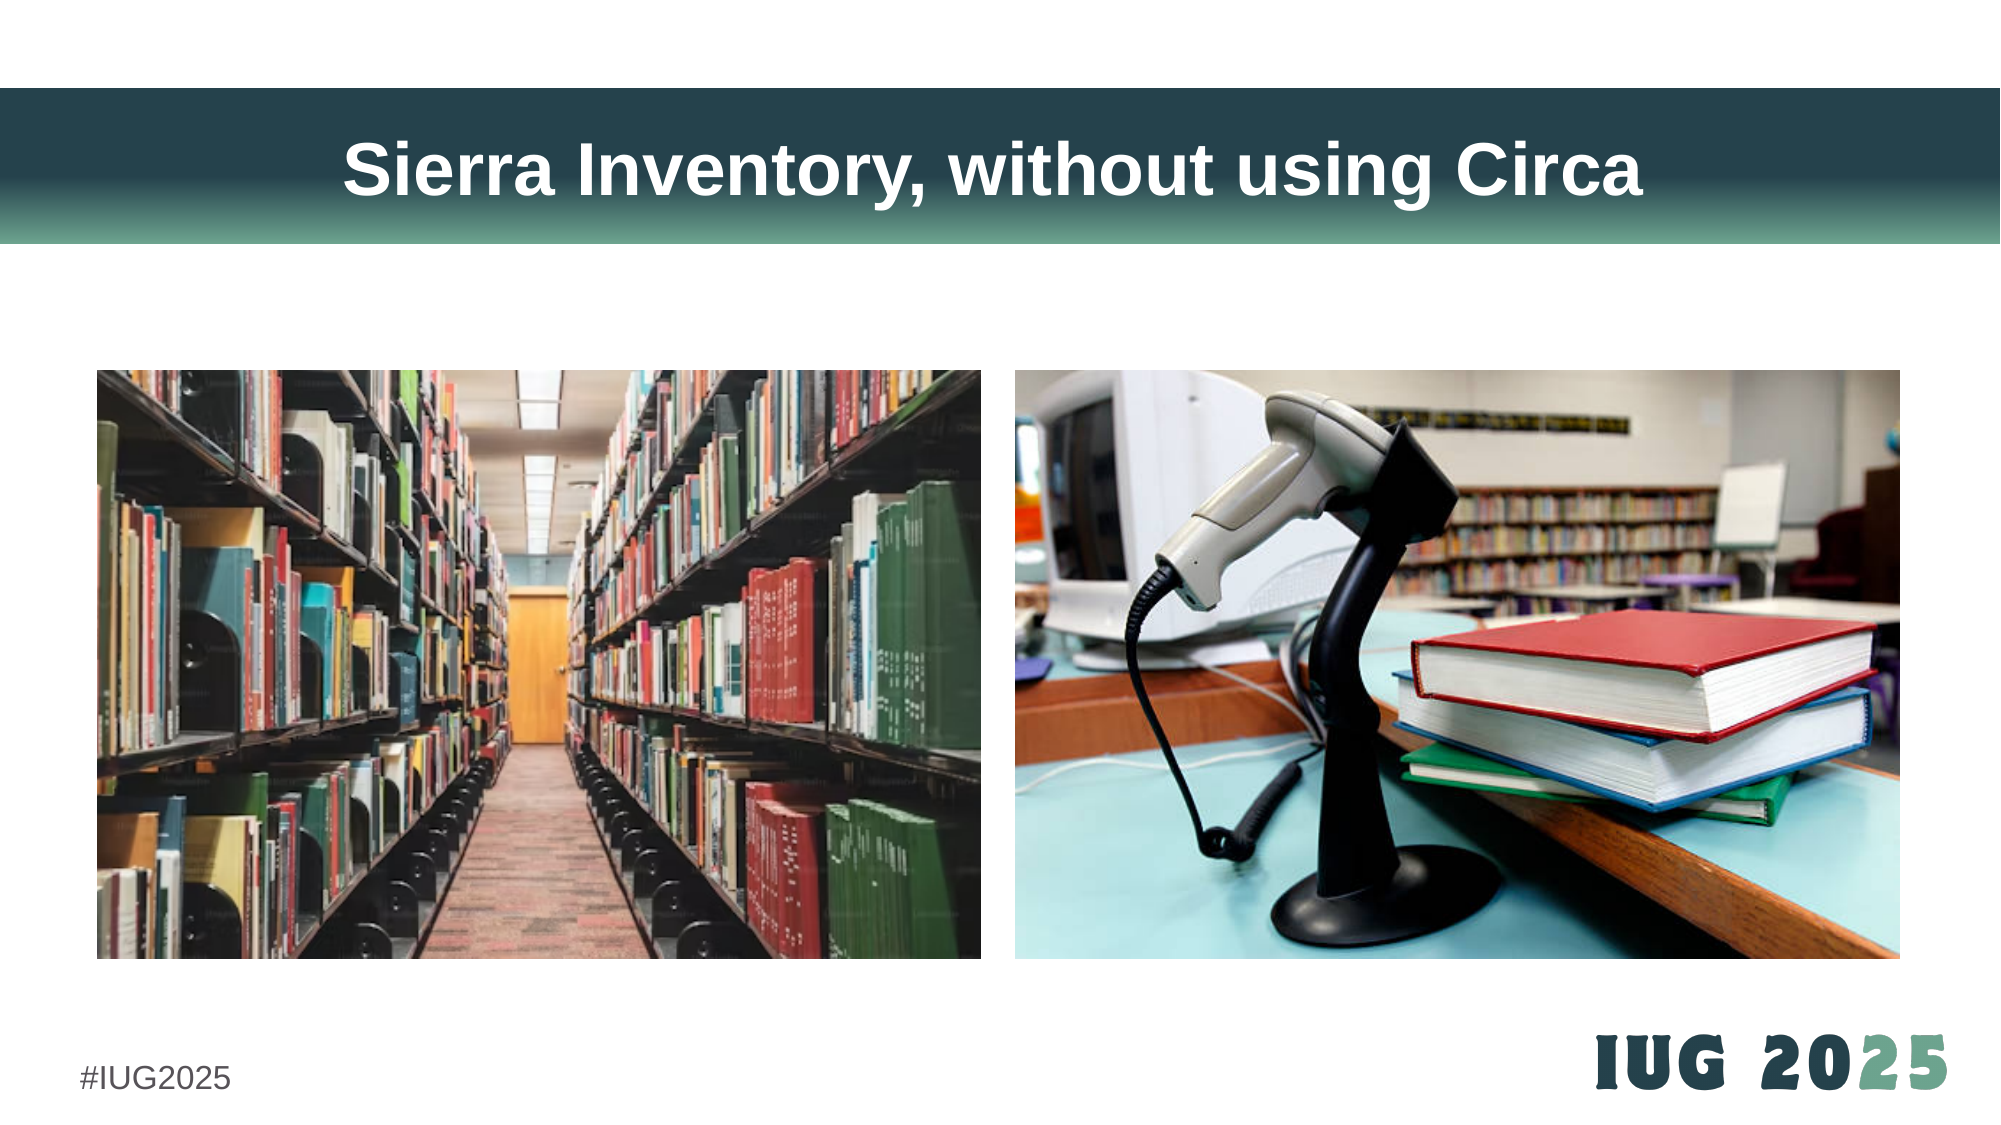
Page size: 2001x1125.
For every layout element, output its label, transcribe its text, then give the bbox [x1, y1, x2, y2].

picture [1015, 370, 1900, 959]
picture [96, 370, 981, 959]
picture [1557, 975, 1986, 1125]
title Sierra Inventory, without using Circa [84, 110, 1903, 232]
